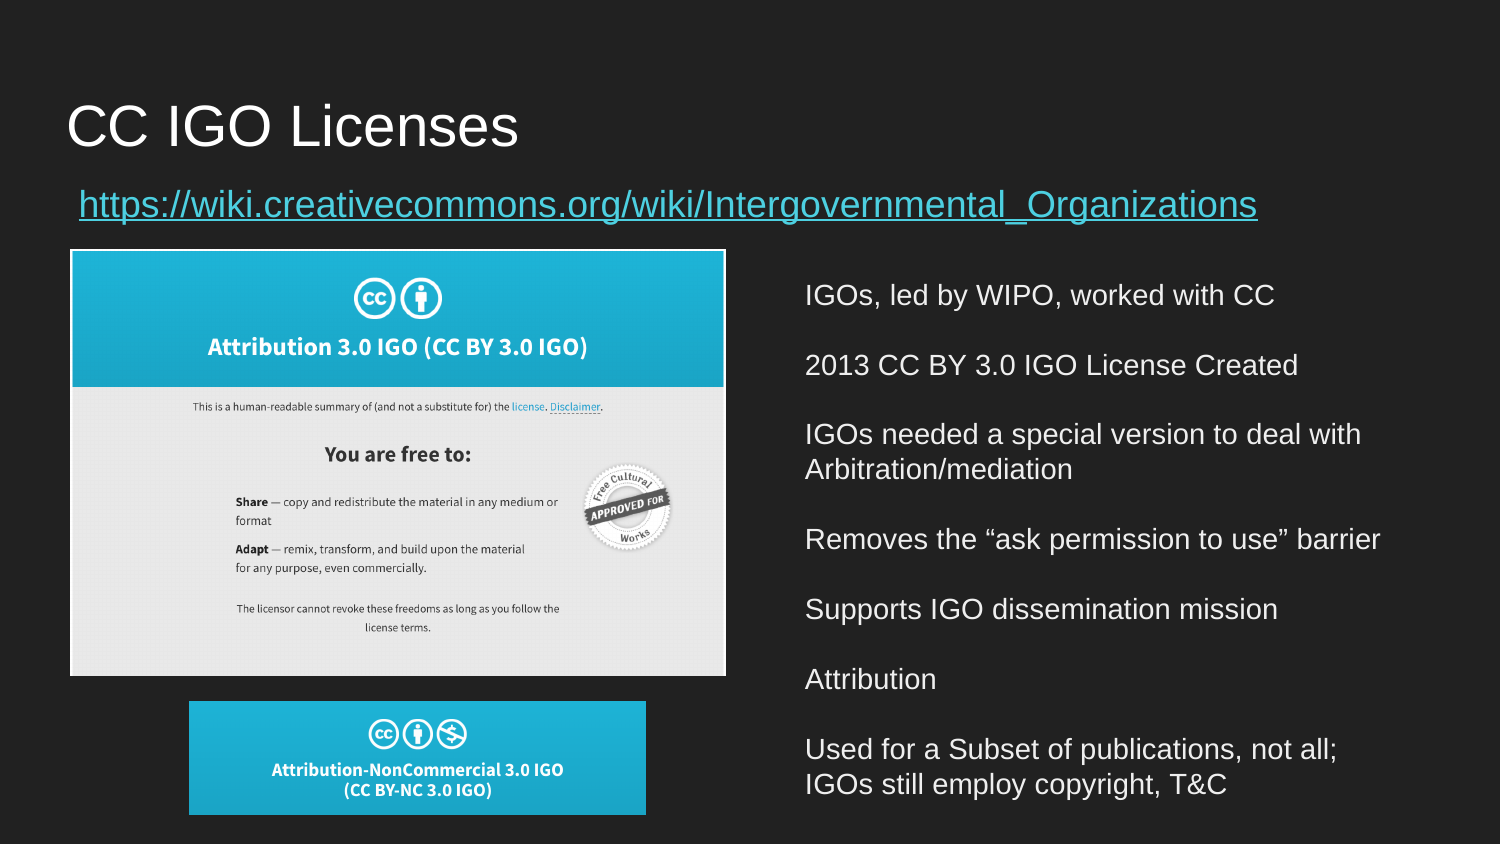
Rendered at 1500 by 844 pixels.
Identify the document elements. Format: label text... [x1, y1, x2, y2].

picture [70, 249, 726, 676]
text_box IGOs, led by WIPO, worked with CC 2013 CC BY 3.0 IGO License Created IGOs needed a special version to deal with Arbitration/mediation Removes the “ask permission to use” barrier Supports IGO dissemination mission Attribution Used for a Subset of publications, not all; IGOs still employ copyright, T&C [790, 260, 1400, 807]
picture [188, 701, 646, 816]
list https://wiki.creativecommons.org/wiki/Intergovernmental_Organizations [63, 157, 1280, 239]
title CC IGO Licenses [51, 72, 1449, 167]
